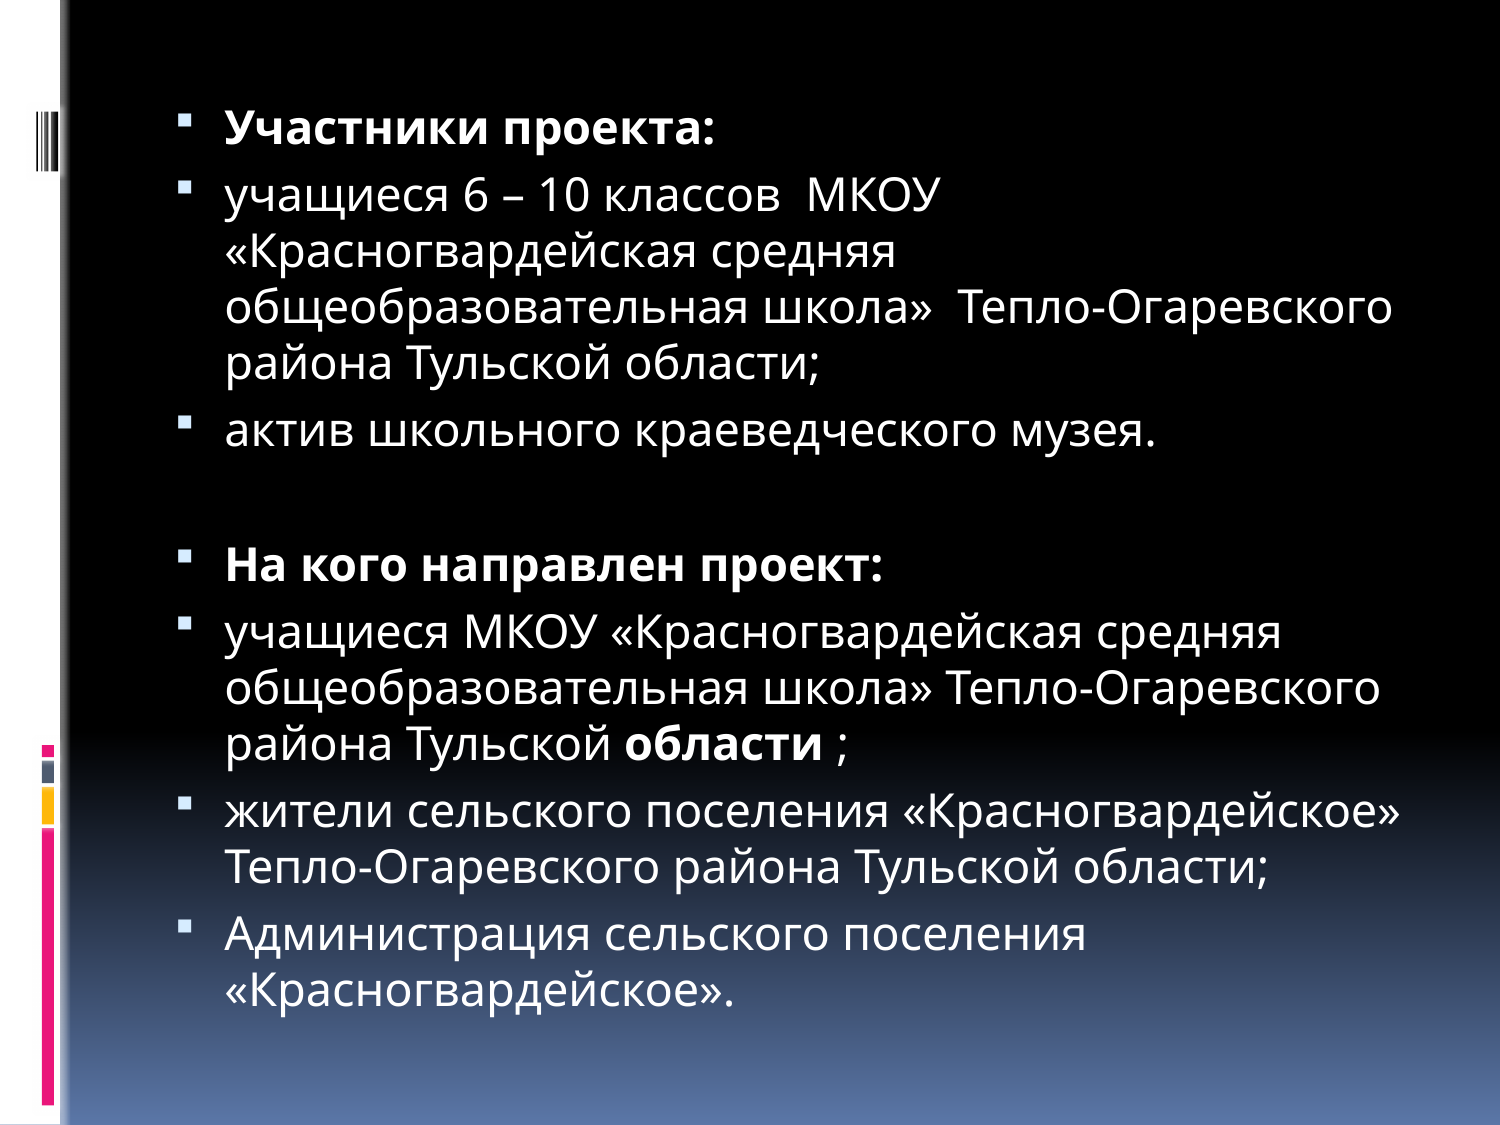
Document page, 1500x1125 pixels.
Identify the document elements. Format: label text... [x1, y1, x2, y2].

list Участники проекта: учащиеся 6 – 10 классов МКОУ «Красногвардейская средняя общеобразовательная школа» Тепло-Огаревского района Тульской области; актив школьного краеведческого музея. На кого направлен проект: учащиеся МКОУ «Красногвардейская средняя общеобразовательная школа» Тепло-Огаревского района Тульской области ; жители сельского поселения «Красногвардейское» Тепло-Огаревского района Тульской области; Администрация сельского поселения «Красногвардейское». [150, 90, 1425, 1043]
